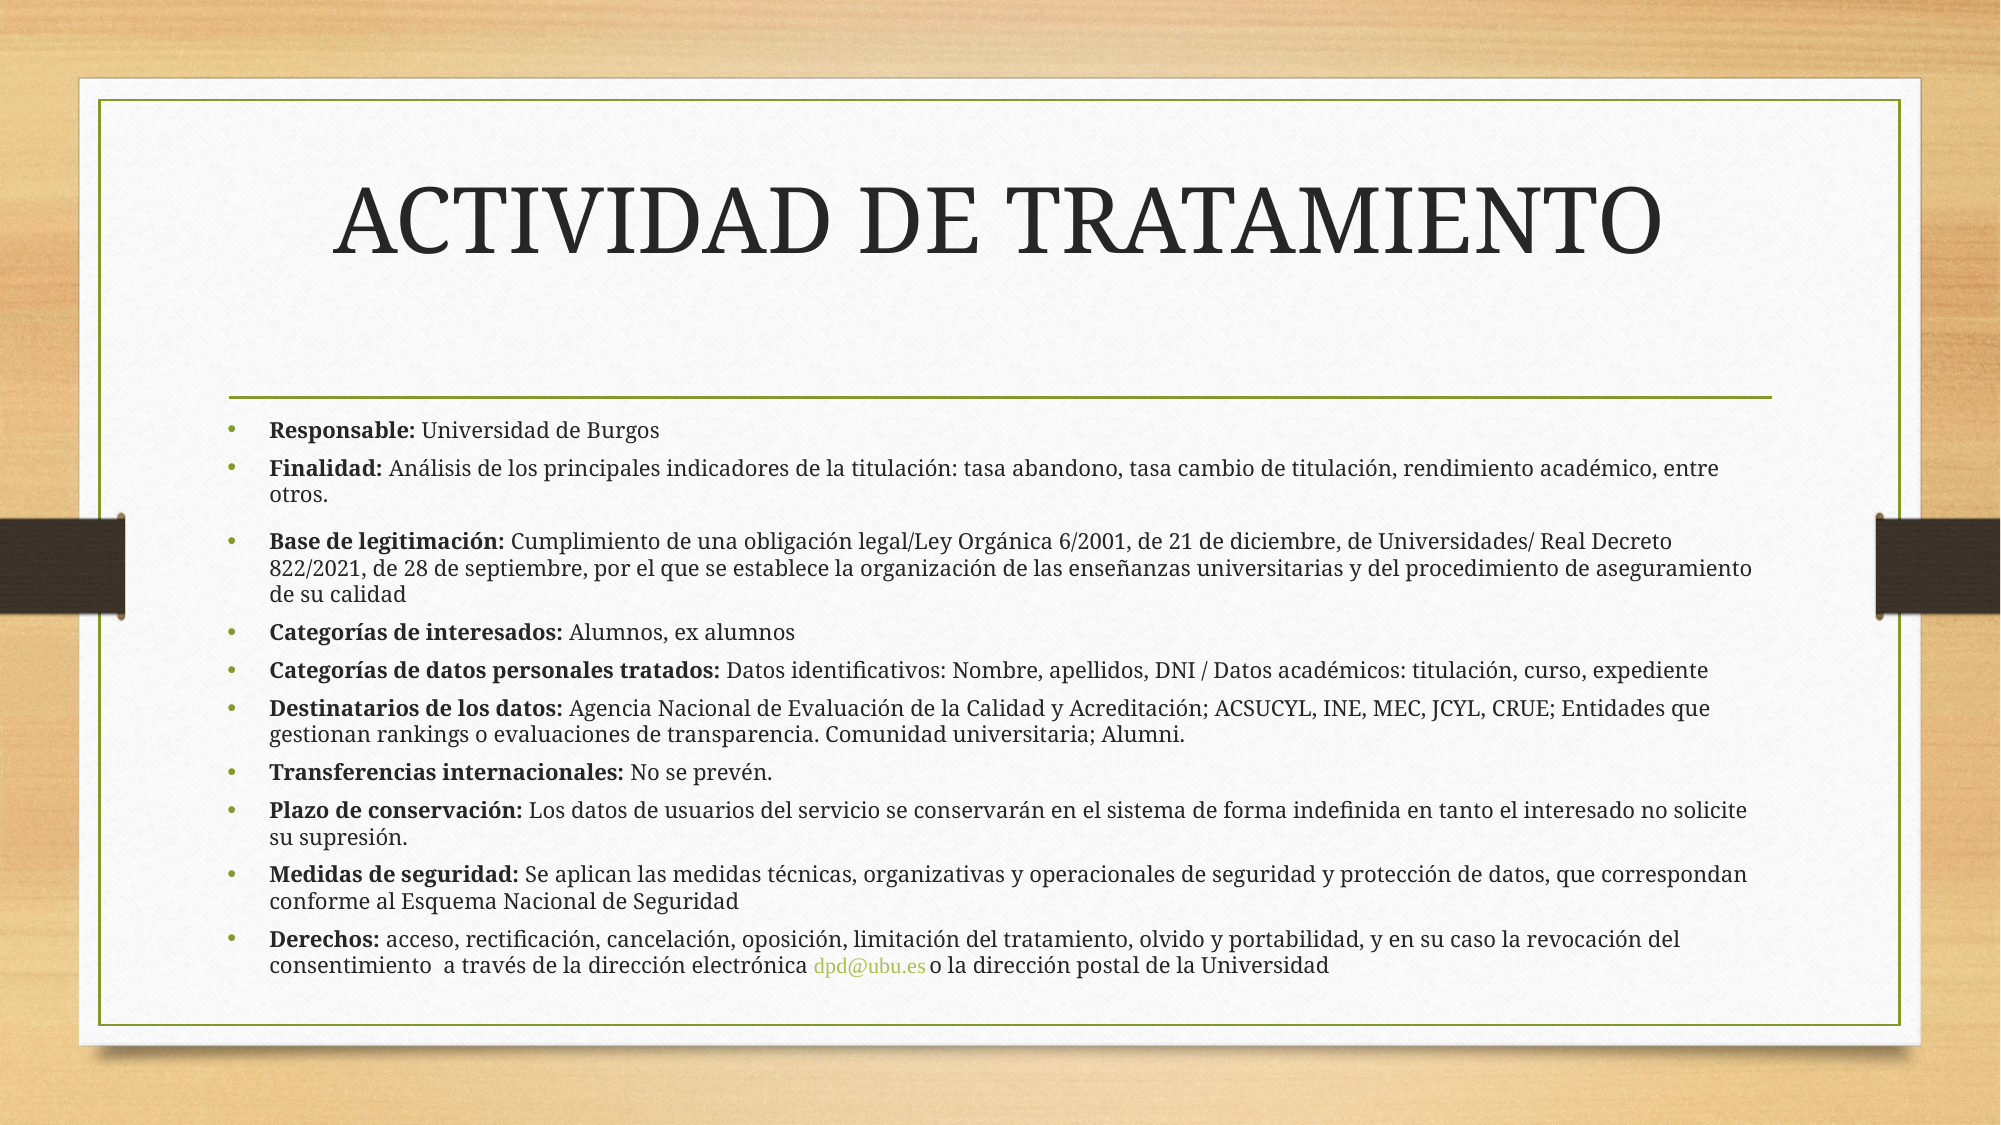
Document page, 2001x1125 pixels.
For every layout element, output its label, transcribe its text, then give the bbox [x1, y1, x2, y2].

picture [0, 0, 2001, 1125]
title ACTIVIDAD DE TRATAMIENTO [212, 133, 1788, 302]
list Responsable: Universidad de Burgos Finalidad: Análisis de los principales indicadores de la titulación: tasa abandono, tasa cambio de titulación, rendimiento académico, entre otros. Base de legitimación: Cumplimiento de una obligación legal/Ley Orgánica 6/2001, de 21 de diciembre, de Universidades/ Real Decreto 822/2021, de 28 de septiembre, por el que se establece la organización de las enseñanzas universitarias y del procedimiento de aseguramiento de su calidad Categorías de interesados: Alumnos, ex alumnos Categorías de datos personales tratados: Datos identificativos: Nombre, apellidos, DNI / Datos académicos: titulación, curso, expediente Destinatarios de los datos: Agencia Nacional de Evaluación de la Calidad y Acreditación; ACSUCYL, INE, MEC, JCYL, CRUE; Entidades que gestionan rankings o evaluaciones de transparencia. Comunidad universitaria; Alumni. Transferencias internacionales: No se prevén. Plazo de conservación: Los datos de usuarios del servicio se conservarán en el sistema de forma indefinida en tanto el interesado no solicite su supresión. Medidas de seguridad: Se aplican las medidas técnicas, organizativas y operacionales de seguridad y protección de datos, que correspondan conforme al Esquema Nacional de Seguridad Derechos: acceso, rectificación, cancelación, oposición, limitación del tratamiento, olvido y portabilidad, y en su caso la revocación del consentimiento a través de la dirección electrónica dpd@ubu.es o la dirección postal de la Universidad [212, 408, 1788, 992]
